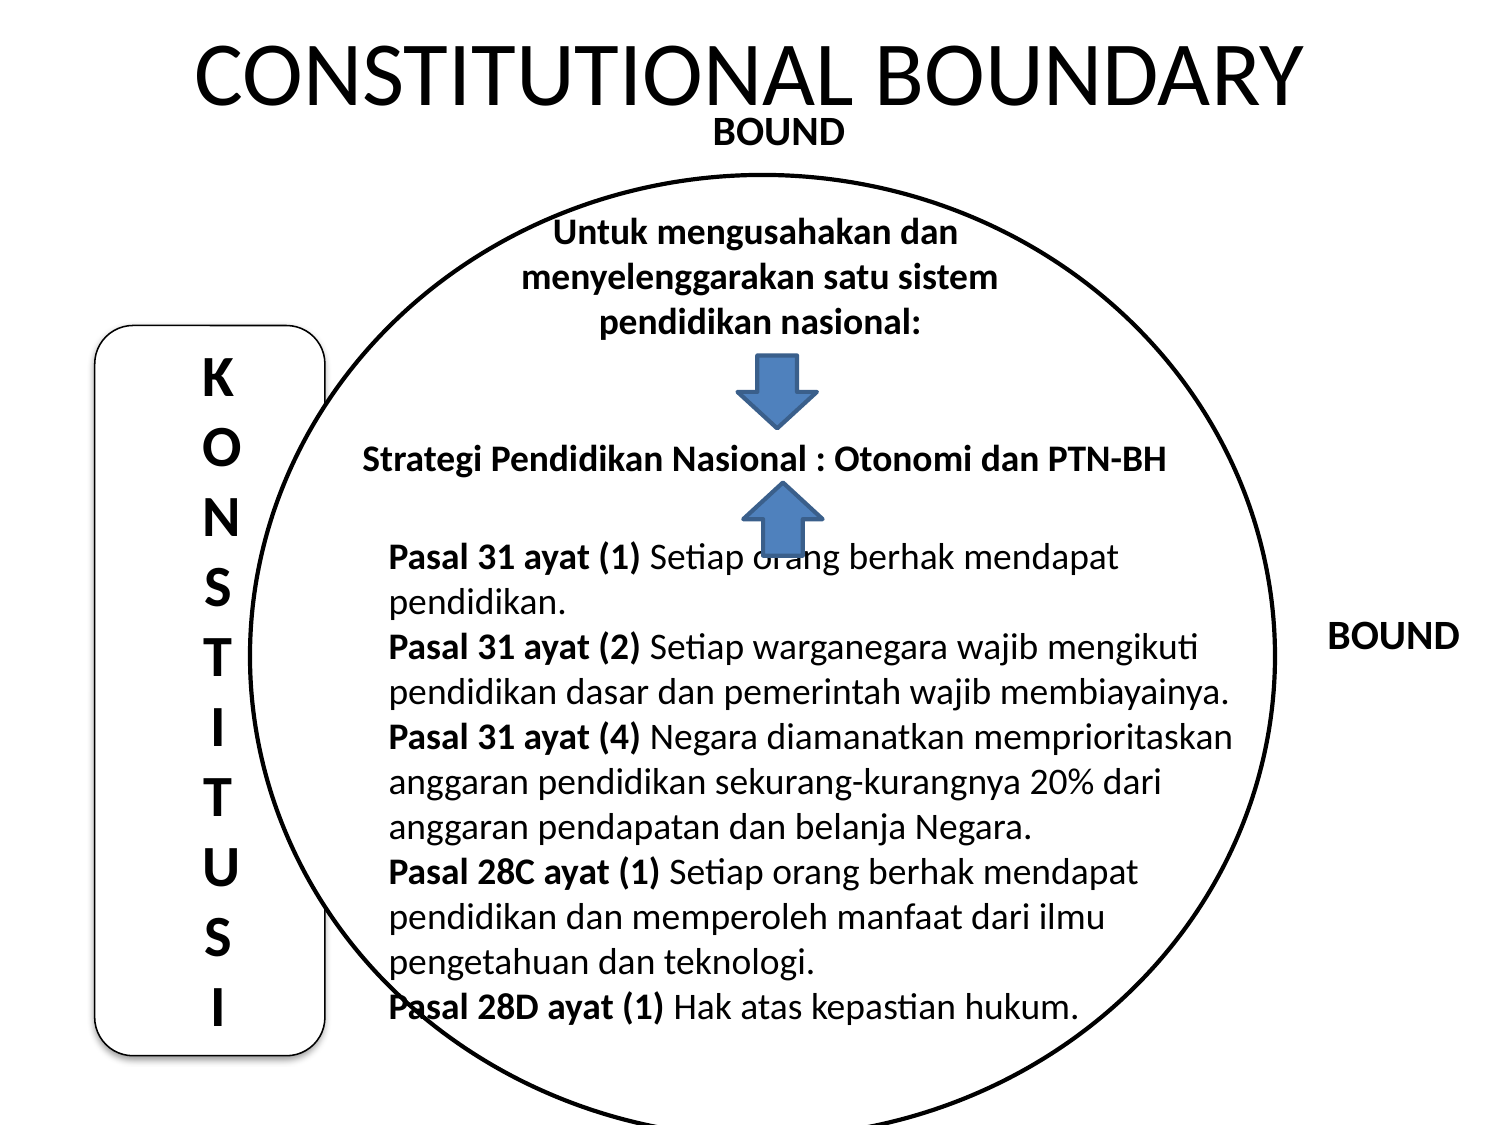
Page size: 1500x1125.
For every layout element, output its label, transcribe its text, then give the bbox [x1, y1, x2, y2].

text_box MMs [595, 172, 930, 199]
text_box [741, 480, 825, 558]
text_box [735, 353, 819, 426]
text_box BOUND [1314, 600, 1475, 665]
text_box MMs [330, 278, 1216, 973]
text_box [94, 325, 326, 1056]
text_box Untuk mengusahakan dan menyelenggarakan satu sistem pendidikan nasional: [437, 199, 1083, 350]
text_box BOUND [697, 96, 865, 162]
title CONSTITUTIONAL BOUNDARY [75, 0, 1425, 163]
text_box MMs [442, 1035, 1083, 1125]
text_box MMs [792, 487, 1258, 524]
text_box Pasal 31 ayat (1) Setiap orang berhak mendapat pendidikan. Pasal 31 ayat (2) Setiap warganegara wajib mengikuti pendidikan dasar dan pemerintah wajib membiayainya. Pasal 31 ayat (4) Negara diamanatkan memprioritaskan anggaran pendidikan sekurang-kurangnya 20% dari anggaran pendapatan dan belanja Negara. Pasal 28C ayat (1) Setiap orang berhak mendapat pendidikan dan memperoleh manfaat dari ilmu pengetahuan dan teknologi. Pasal 28D ayat (1) Hak atas kepastian hukum. [373, 524, 1314, 1035]
text_box Strategi Pendidikan Nasional : Otonomi dan PTN-BH [347, 426, 1256, 487]
